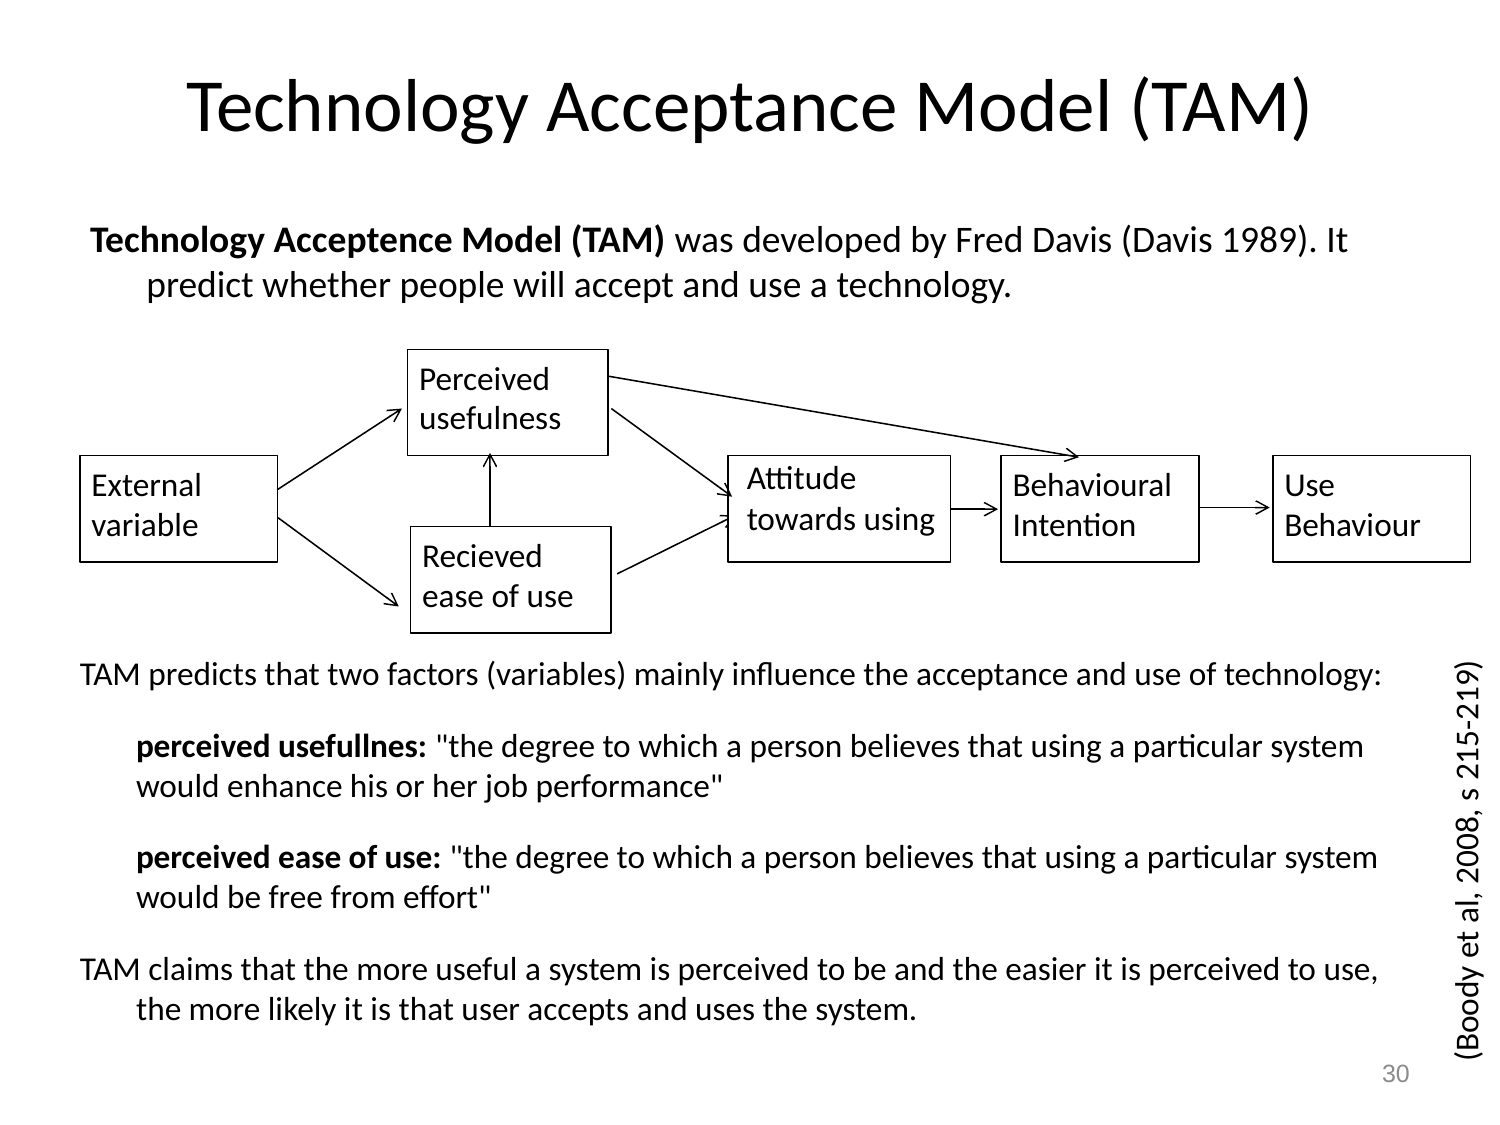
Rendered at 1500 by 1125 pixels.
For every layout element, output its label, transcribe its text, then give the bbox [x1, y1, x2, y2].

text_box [606, 375, 1080, 458]
text_box [740, 544, 953, 564]
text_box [611, 465, 733, 498]
text_box (Boody et al, 2008, s 215-219) [1437, 574, 1493, 1077]
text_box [276, 408, 403, 490]
text_box [78, 454, 280, 564]
text_box Perceived usefulness [404, 349, 644, 444]
list Technology Acceptence Model (TAM) was developed by Fred Davis (Davis 1989). It predict whether people will accept and use a technology. [75, 207, 1425, 1042]
text_box [999, 551, 1201, 564]
text_box TAM predicts that two factors (variables) mainly influence the acceptance and use of technology: perceived usefullnes: "the degree to which a person believes that using a particular system would enhance his or her job performance" perceived ease of use: "the degree to which a person believes that using a particular system would be free from effort" TAM claims that the more useful a system is perceived to be and the easier it is perceived to use, the more likely it is that user accepts and uses the system. [64, 645, 1415, 1077]
slide_number 30 [1074, 1042, 1425, 1103]
text_box Attitude towards using [732, 465, 959, 544]
title Technology Acceptance Model (TAM) [75, 7, 1425, 195]
text_box Use Behaviour [1269, 455, 1459, 551]
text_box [616, 515, 736, 575]
text_box External variable [76, 455, 266, 551]
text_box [277, 517, 399, 607]
text_box Recieved ease of use [407, 526, 609, 622]
text_box [408, 524, 613, 635]
text_box Behavioural Intention [998, 455, 1269, 551]
text_box [407, 444, 601, 458]
text_box [1271, 454, 1473, 564]
text_box [726, 506, 732, 513]
